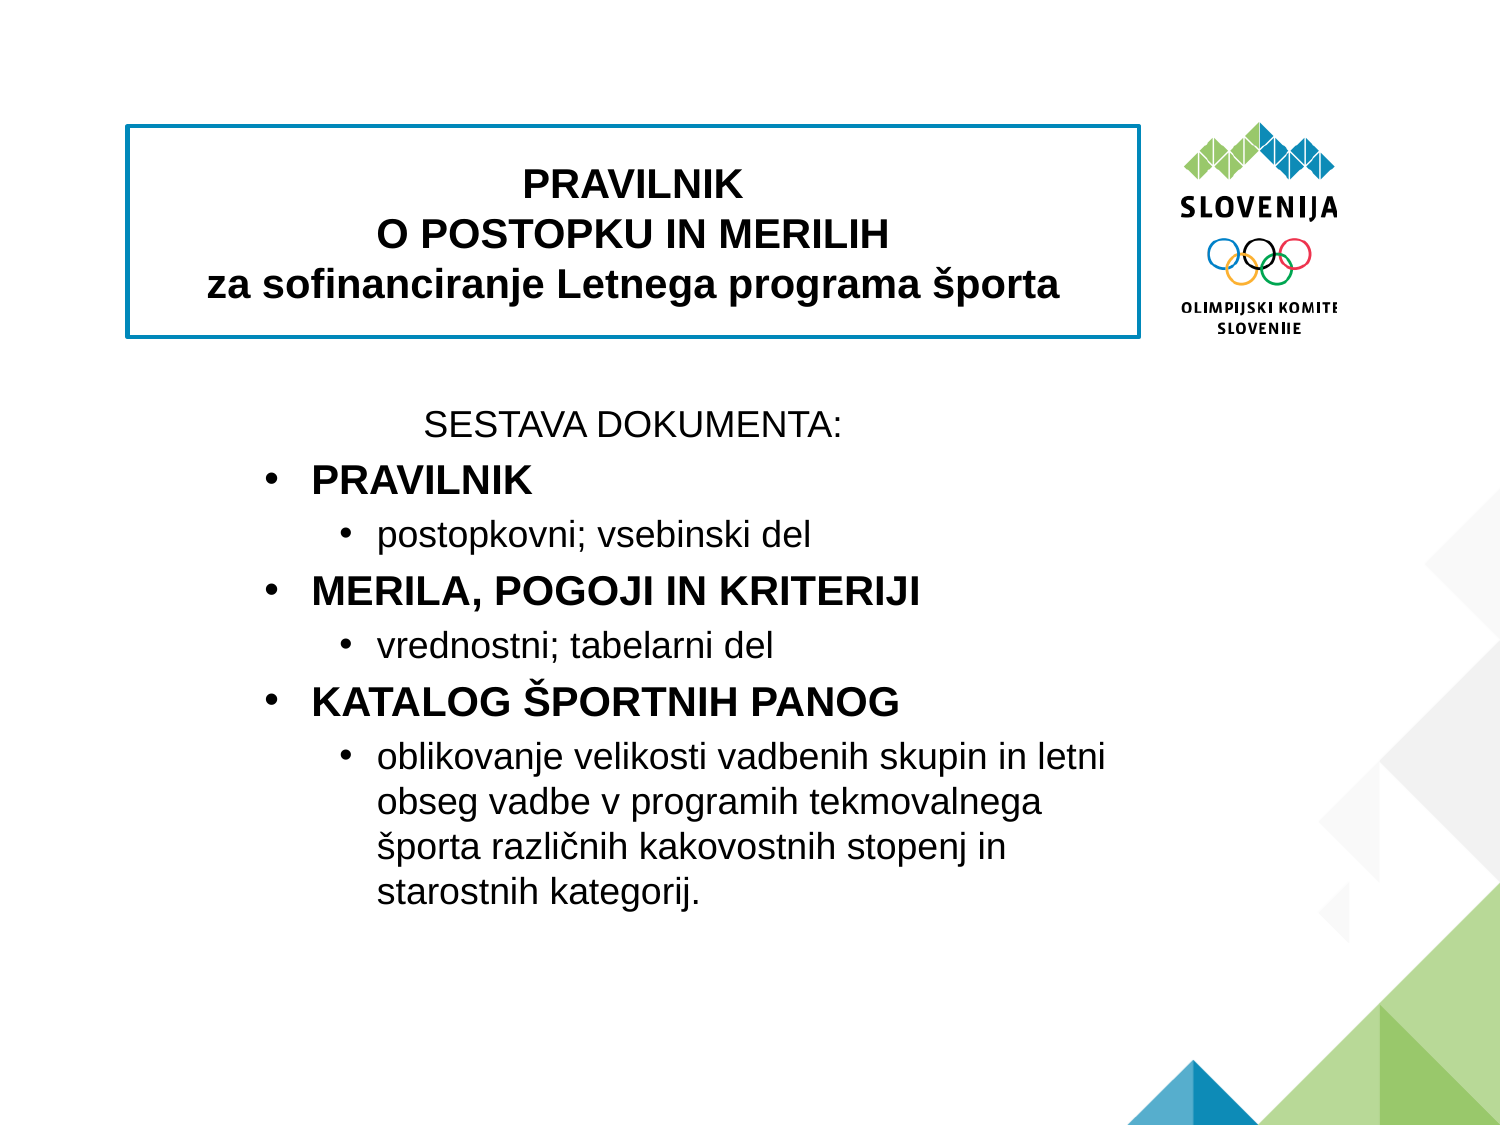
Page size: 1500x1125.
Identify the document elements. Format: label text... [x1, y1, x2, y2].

picture [0, 0, 1500, 1125]
list SESTAVA DOKUMENTA: PRAVILNIK postopkovni; vsebinski del MERILA, POGOJI IN KRITERIJI vrednostni; tabelarni del KATALOG ŠPORTNIH PANOG oblikovanje velikosti vadbenih skupin in letni obseg vadbe v programih tekmovalnega športa različnih kakovostnih stopenj in starostnih kategorij. [127, 392, 1139, 1005]
title PRAVILNIK O POSTOPKU IN MERILIH za sofinanciranje Letnega programa športa [125, 124, 1141, 339]
